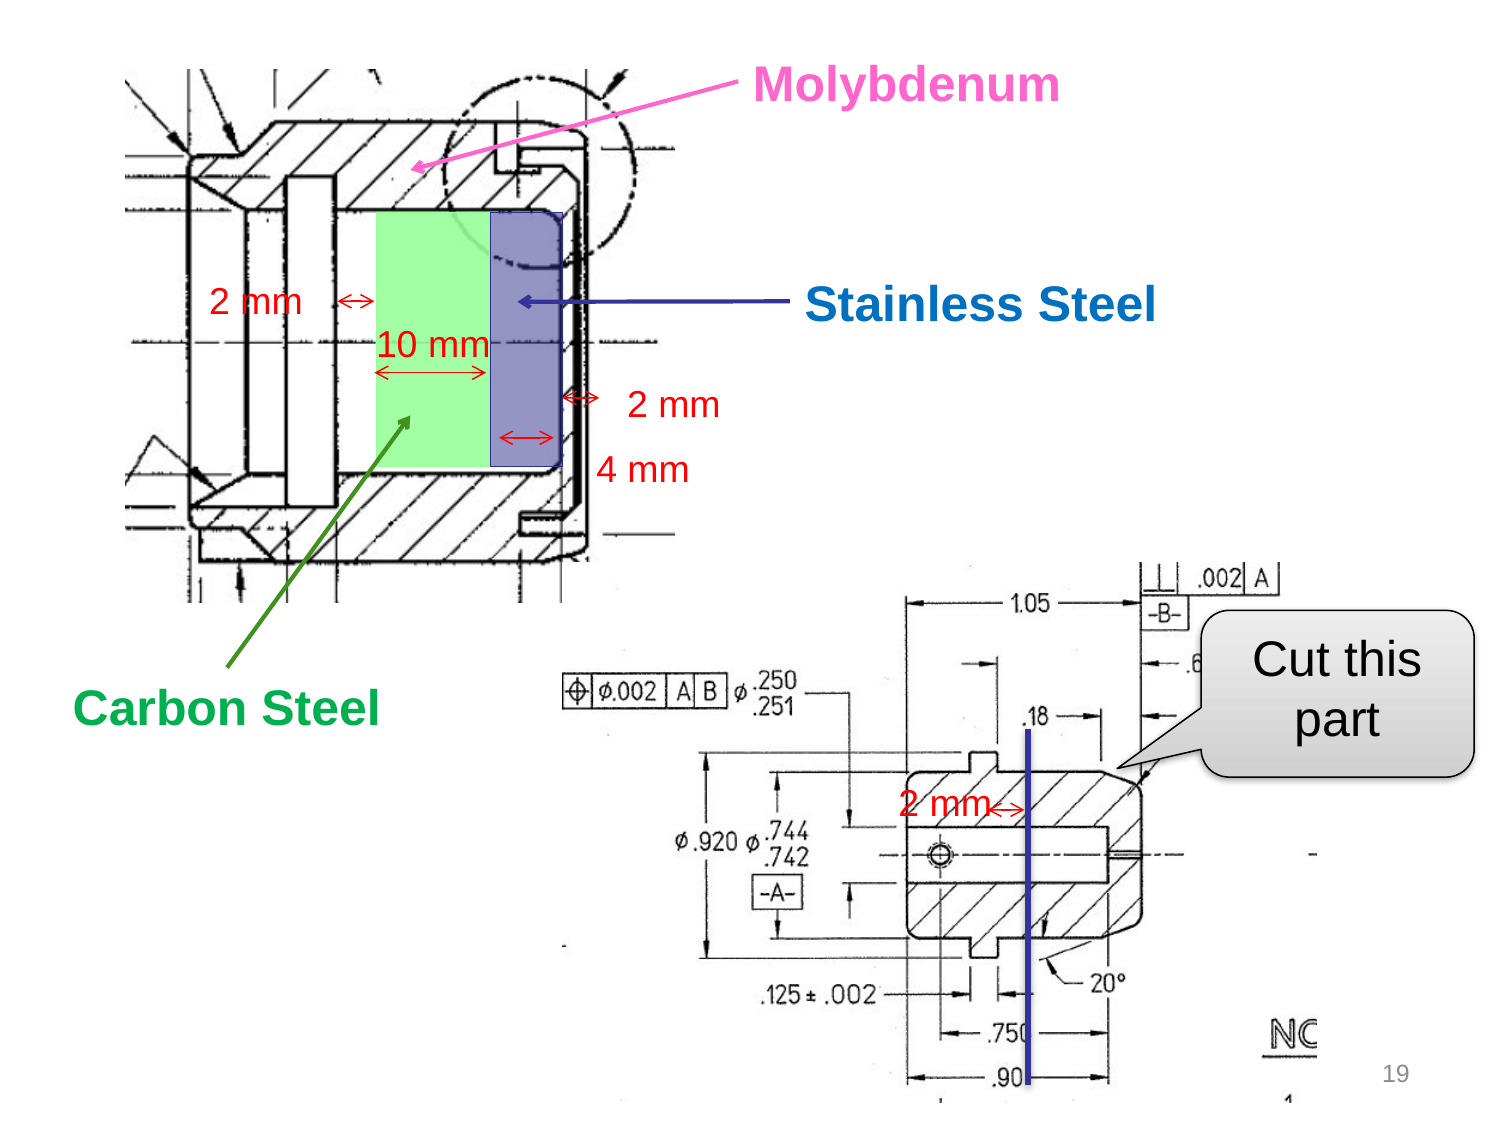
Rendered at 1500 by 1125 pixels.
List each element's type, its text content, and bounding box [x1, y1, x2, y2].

slide_number 19 [1321, 1042, 1425, 1103]
text_box Molybdenum [738, 43, 1077, 119]
text_box Carbon Steel [57, 667, 396, 743]
picture [124, 68, 1317, 1103]
text_box Stainless Steel [789, 263, 1173, 339]
text_box 2 mm [679, 372, 736, 433]
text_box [409, 81, 737, 171]
text_box 4 mm [679, 437, 706, 498]
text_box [226, 415, 411, 668]
text_box Cut this part [1321, 609, 1475, 778]
